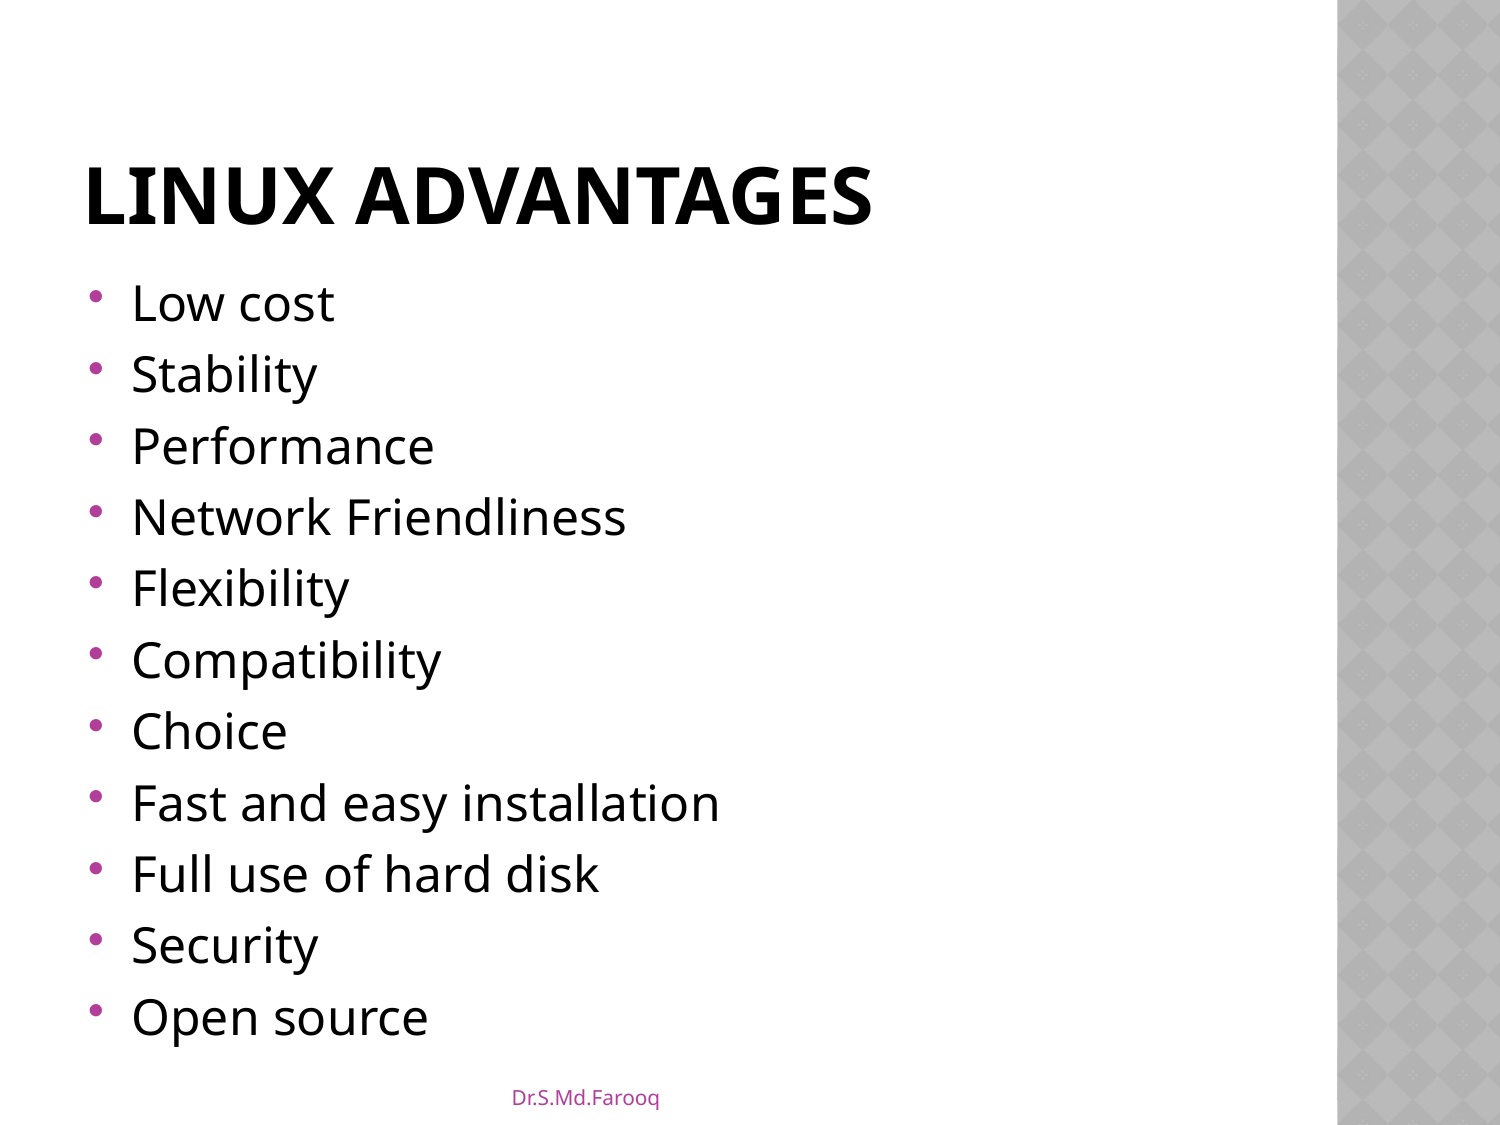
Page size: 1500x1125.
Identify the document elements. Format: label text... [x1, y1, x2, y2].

title Linux advantages [75, 52, 1263, 240]
footer Dr.S.Md.Farooq [75, 1075, 675, 1114]
list Low cost Stability Performance Network Friendliness Flexibility Compatibility Choice Fast and easy installation Full use of hard disk Security Open source [75, 264, 1263, 1059]
